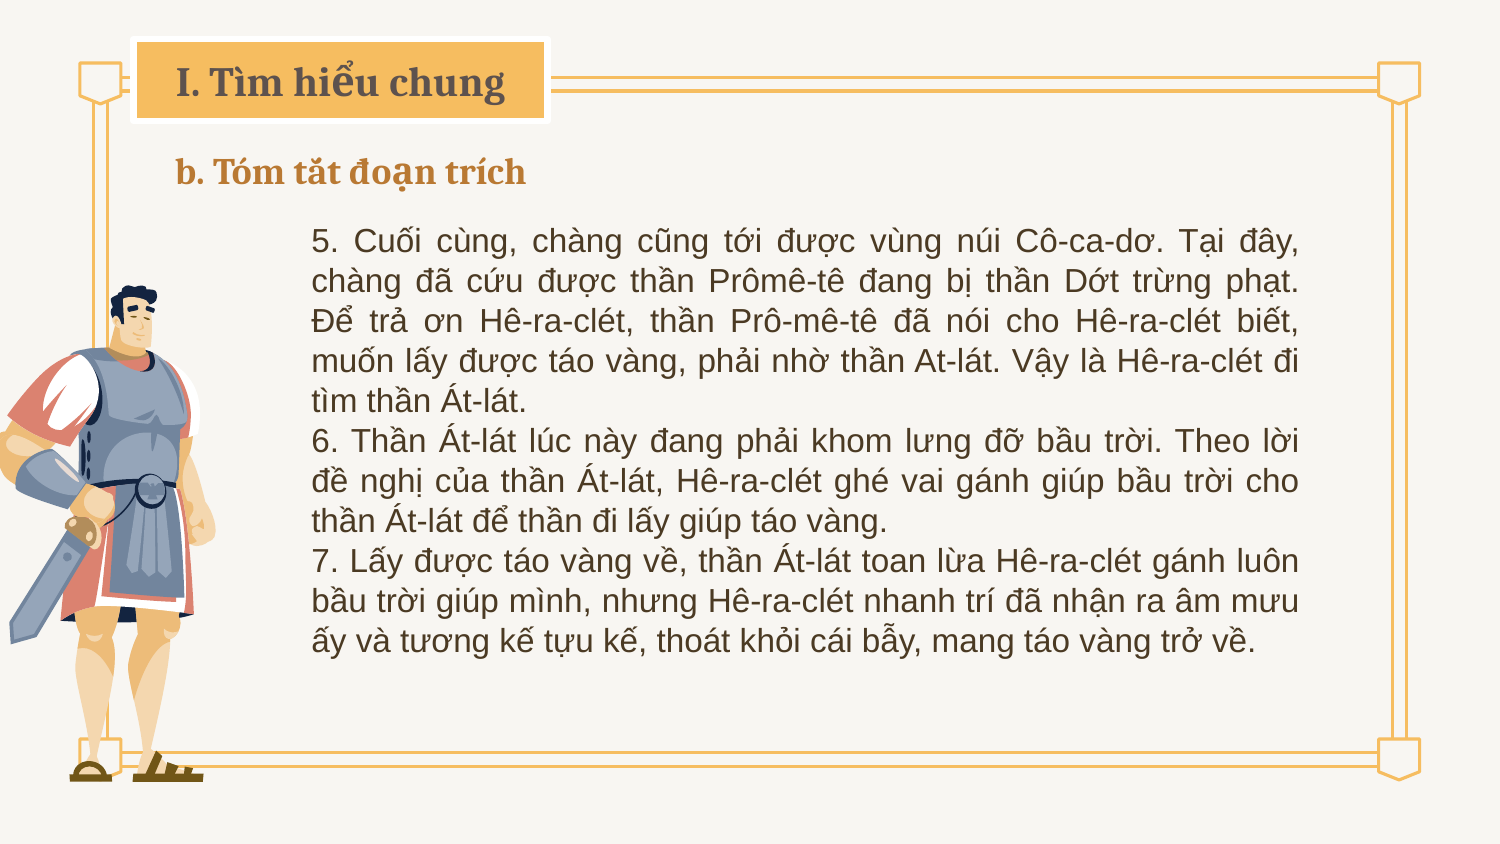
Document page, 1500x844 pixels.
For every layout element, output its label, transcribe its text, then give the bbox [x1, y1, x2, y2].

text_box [0, 285, 221, 783]
text_box b. Tóm tắt đoạn trích [160, 116, 1233, 200]
text_box I. Tìm hiểu chung [133, 39, 548, 122]
text_box 5. Cuối cùng, chàng cũng tới được vùng núi Cô-ca-dơ. Tại đây, chàng đã cứu được thần Prômê-tê đang bị thần Dớt trừng phạt. Để trả ơn Hê-ra-clét, thần Prô-mê-tê đã nói cho Hê-ra-clét biết, muốn lấy được táo vàng, phải nhờ thần At-lát. Vậy là Hê-ra-clét đi tìm thần Át-lát. 6. Thần Át-lát lúc này đang phải khom lưng đỡ bầu trời. Theo lời đề nghị của thần Át-lát, Hê-ra-clét ghé vai gánh giúp bầu trời cho thần Át-lát để thần đi lấy giúp táo vàng. 7. Lấy được táo vàng về, thần Át-lát toan lừa Hê-ra-clét gánh luôn bầu trời giúp mình, nhưng Hê-ra-clét nhanh trí đã nhận ra âm mưu ấy và tương kế tựu kế, thoát khỏi cái bẫy, mang táo vàng trở về. [296, 212, 1316, 667]
